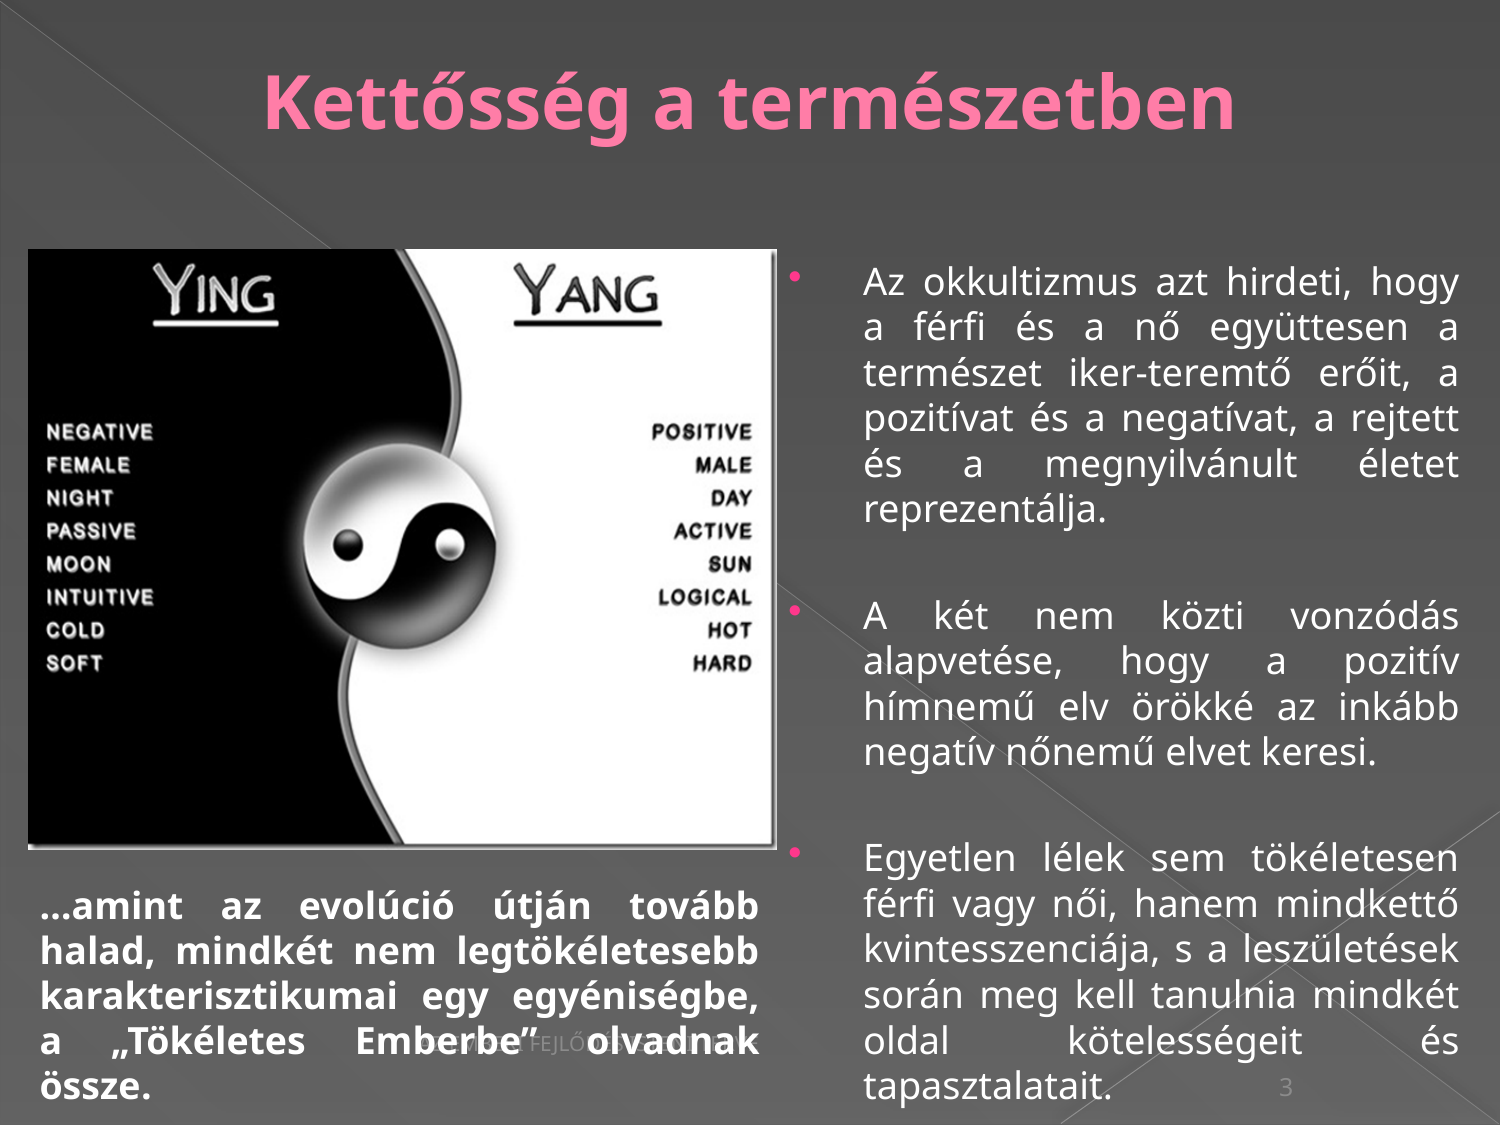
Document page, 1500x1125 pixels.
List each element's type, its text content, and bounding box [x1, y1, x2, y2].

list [28, 249, 777, 851]
slide_number 3 [1245, 1063, 1328, 1113]
text_box …amint az evolúció útján tovább halad, mindkét nem legtökéletesebb karakterisztikumai egy egyéniségbe, a „Tökéletes Emberbe” olvadnak össze. [24, 874, 775, 1115]
title Kettősség a természetben [75, 24, 1425, 174]
list Az okkultizmus azt hirdeti, hogy a férfi és a nő együttesen a természet iker-teremtő erőit, a pozitívat és a negatívat, a rejtett és a megnyilvánult életet reprezentálja. A két nem közti vonzódás alapvetése, hogy a pozitív hímnemű elv örökké az inkább negatív nőnemű elvet keresi. Egyetlen lélek sem tökéletesen férfi vagy női, hanem mindkettő kvintesszenciája, s a leszületések során meg kell tanulnia mindkét oldal kötelességeit és tapasztalatait. [774, 249, 1475, 1125]
